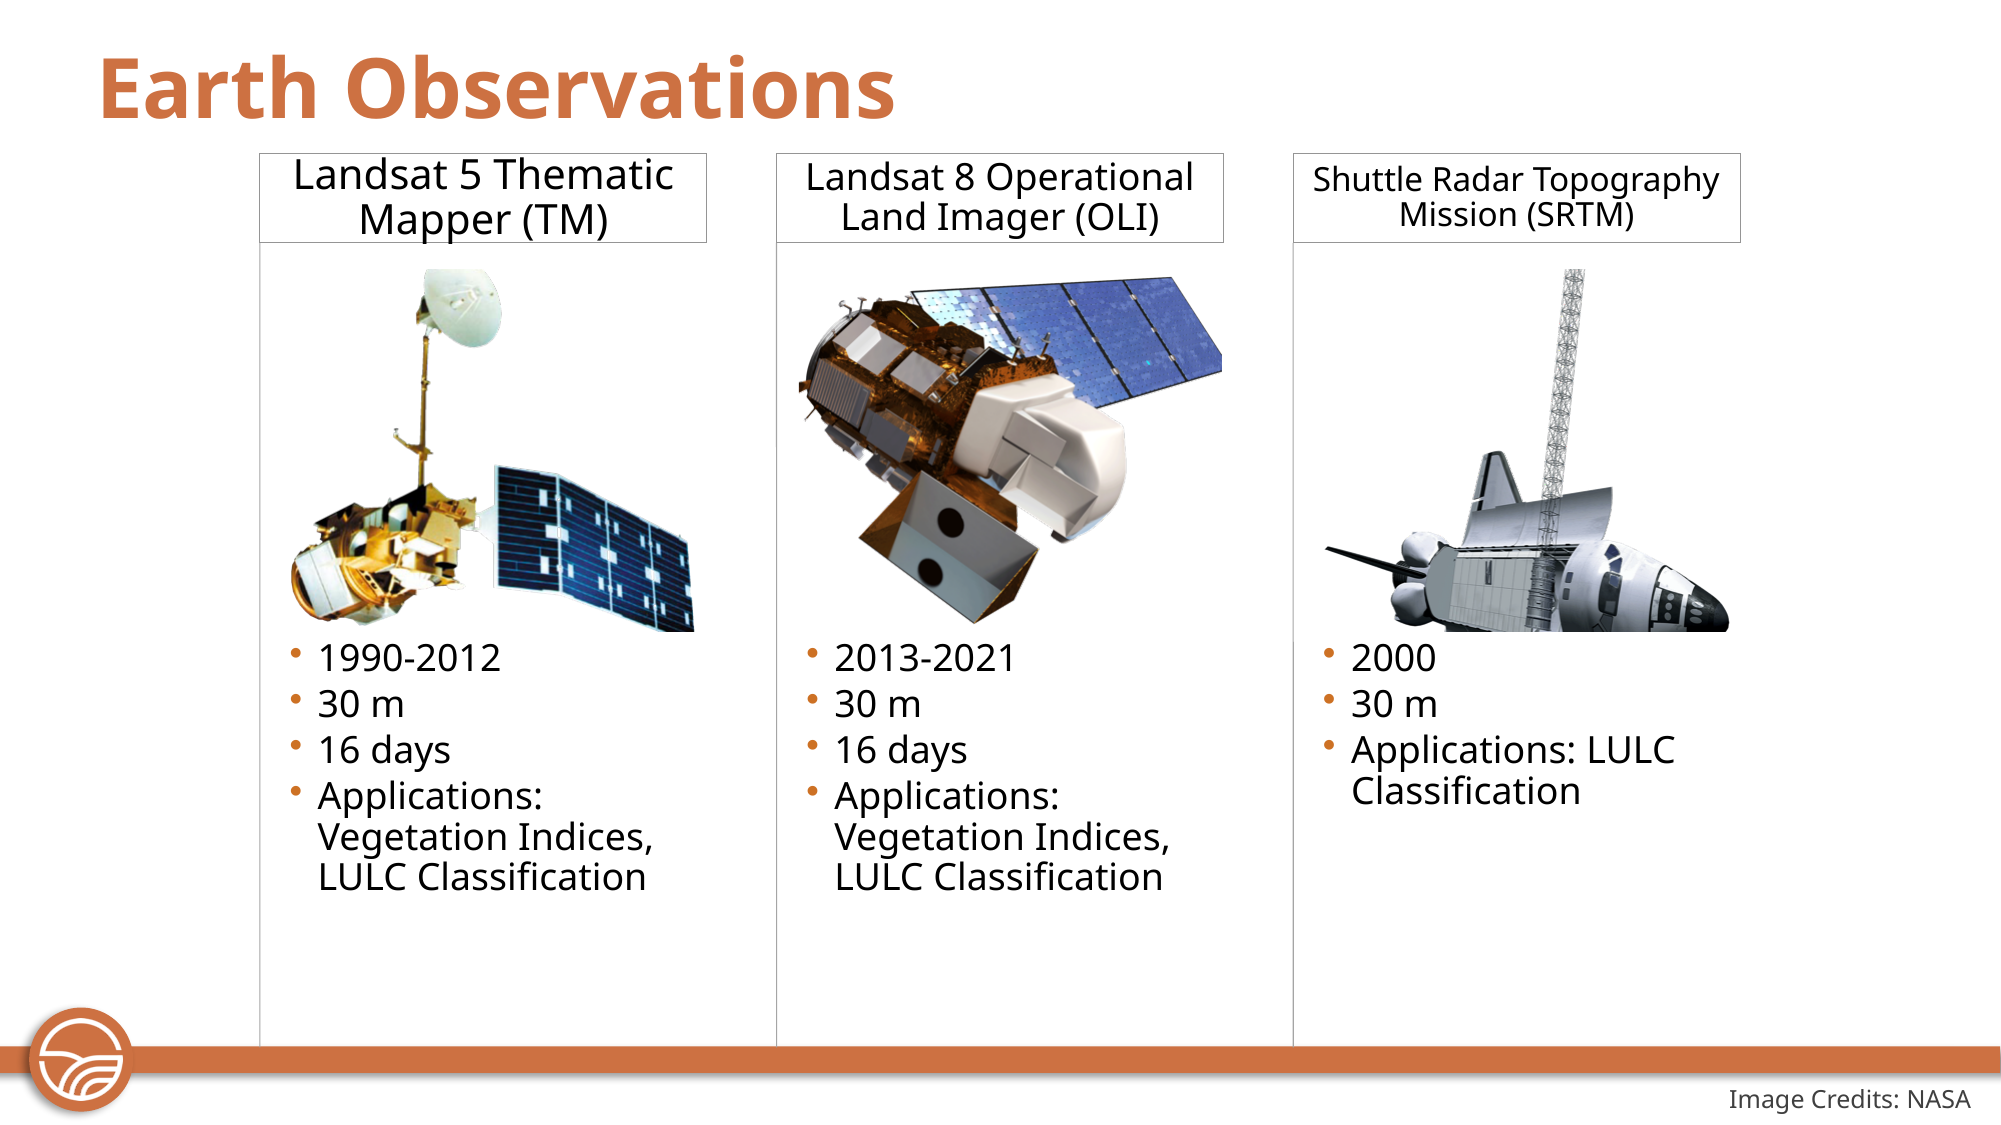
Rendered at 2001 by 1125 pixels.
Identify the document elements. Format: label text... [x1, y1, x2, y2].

picture [39, 1018, 123, 1101]
text_box Earth Observations [81, 58, 1747, 125]
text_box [259, 126, 1741, 1075]
text_box Image Credits: NASA [1436, 1075, 1987, 1121]
